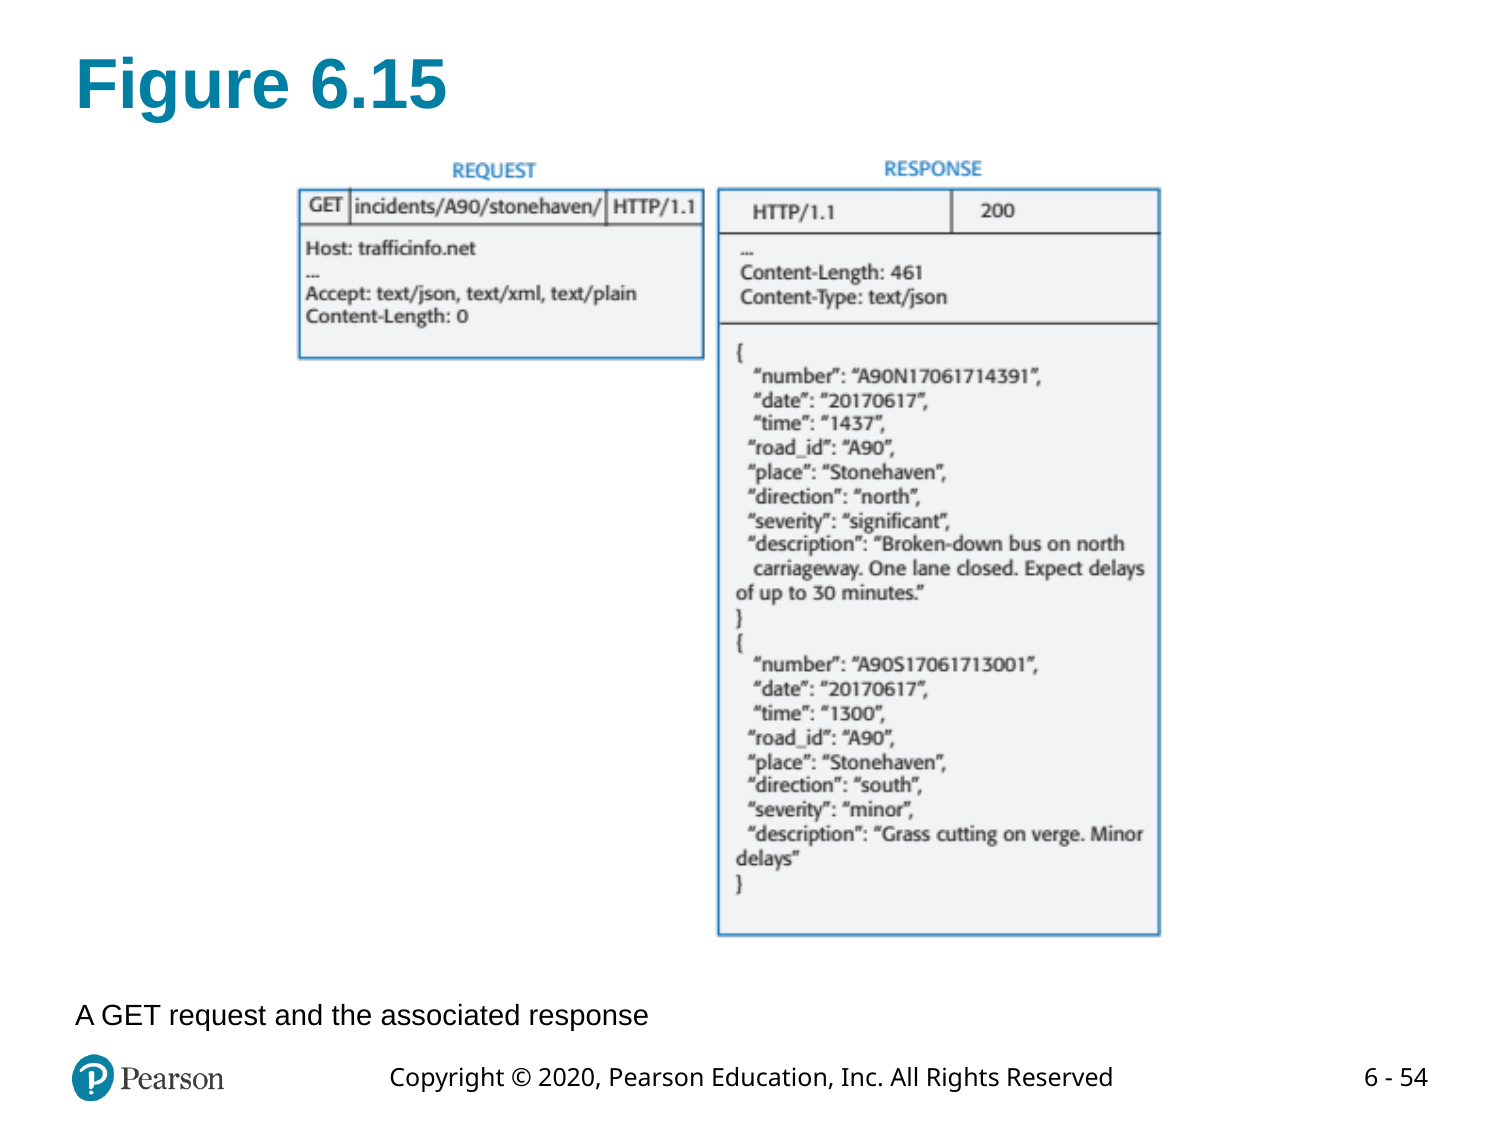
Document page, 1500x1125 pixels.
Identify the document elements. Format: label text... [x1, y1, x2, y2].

title Figure 6.15 [75, 37, 1425, 213]
picture [237, 129, 1231, 951]
picture [99, 1054, 224, 1101]
picture [81, 1064, 107, 1089]
list A GET request and the associated response [75, 880, 1425, 1031]
picture [72, 1087, 83, 1101]
picture [72, 1054, 89, 1072]
